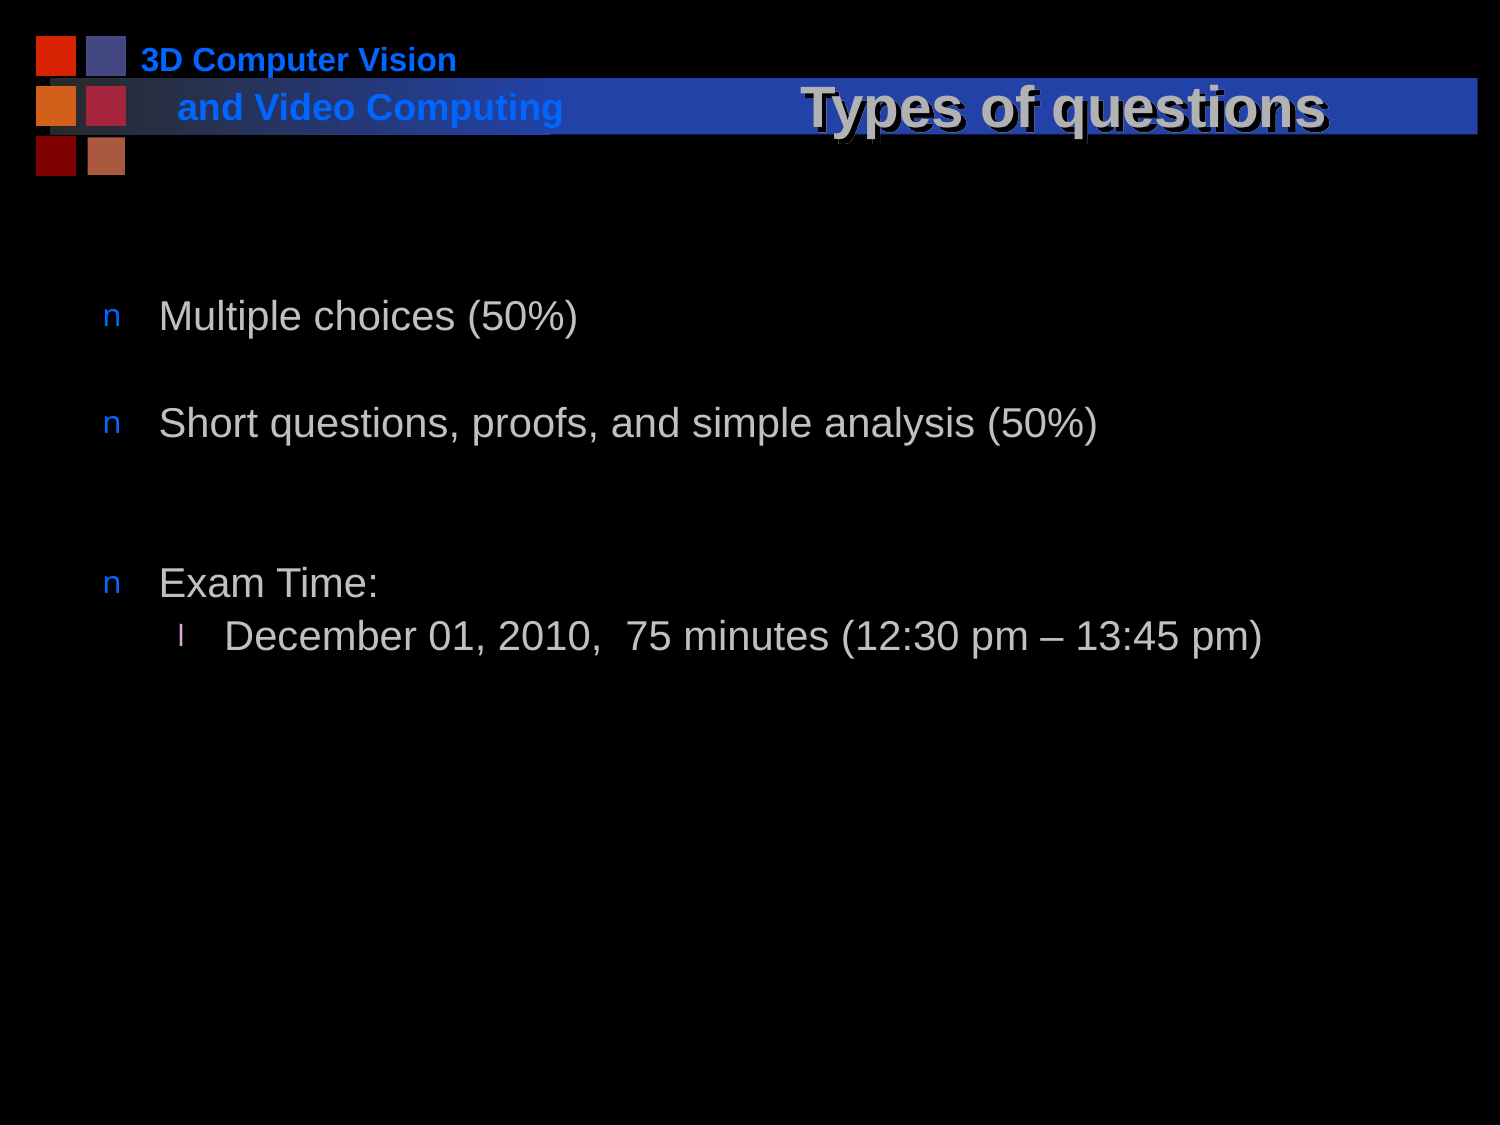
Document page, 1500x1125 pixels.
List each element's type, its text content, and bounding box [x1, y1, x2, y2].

title Types of questions [635, 46, 1492, 148]
list Multiple choices (50%) Short questions, proofs, and simple analysis (50%) Exam Time: December 01, 2010, 75 minutes (12:30 pm – 13:45 pm) [86, 286, 1395, 938]
